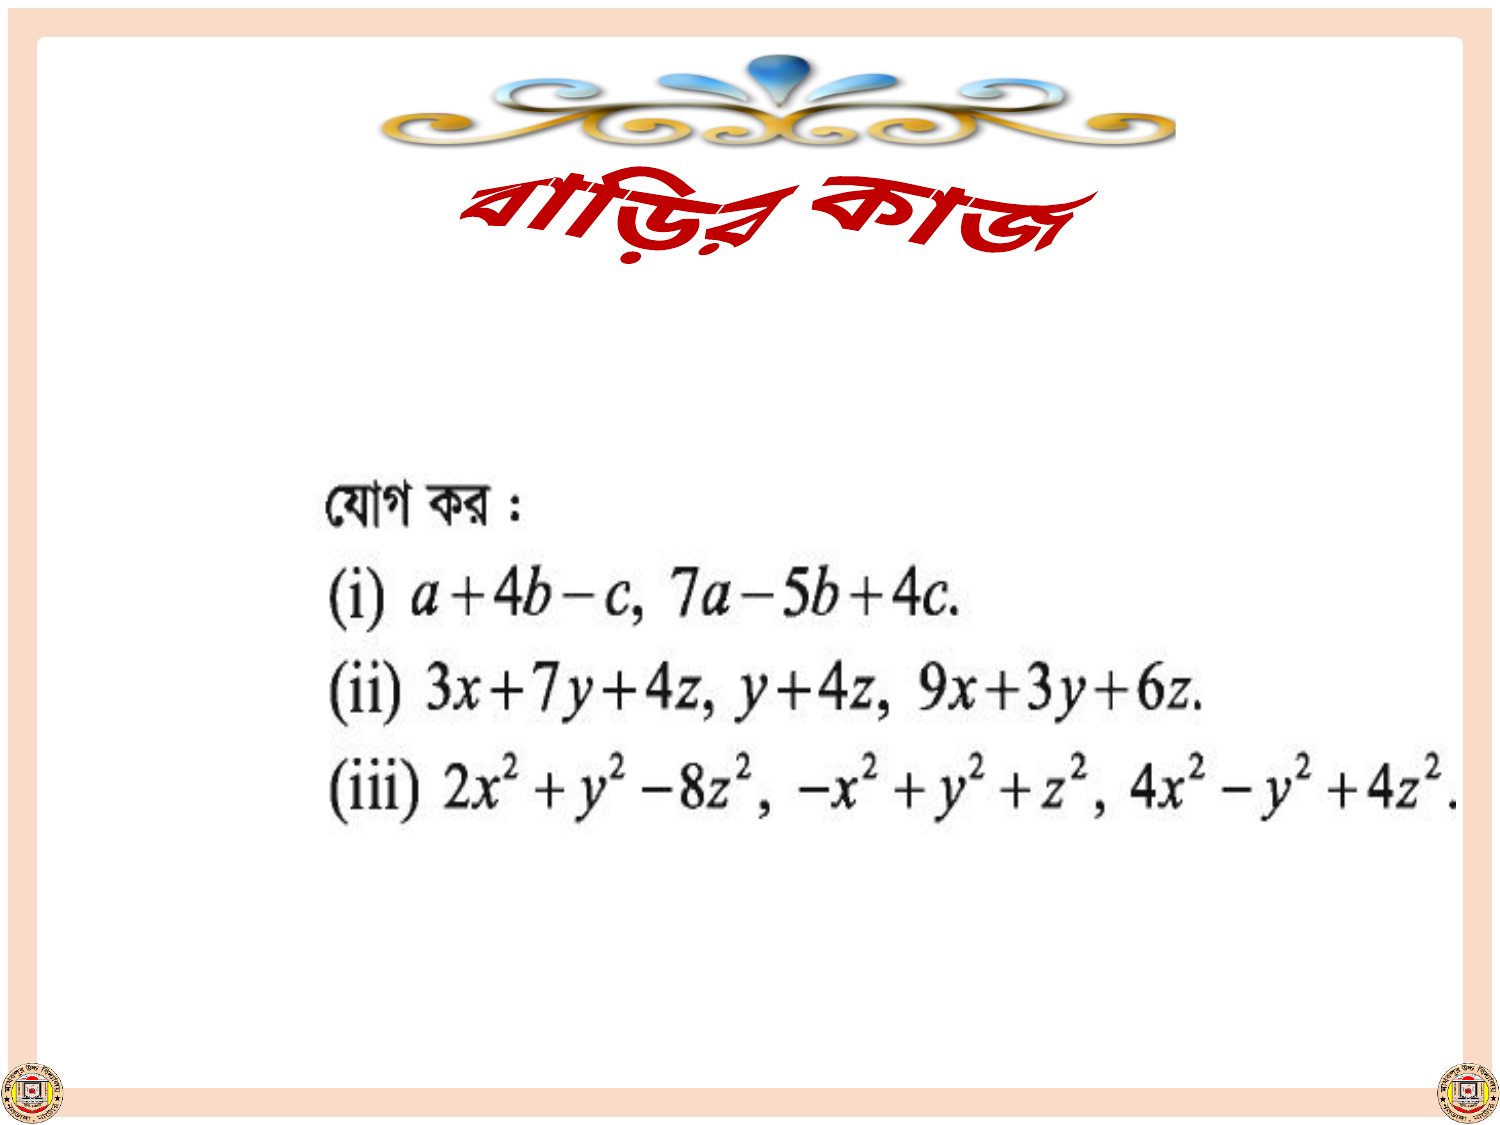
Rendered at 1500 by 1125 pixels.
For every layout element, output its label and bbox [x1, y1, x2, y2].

picture [0, 1062, 64, 1125]
picture [314, 473, 1456, 834]
picture [1436, 1062, 1500, 1125]
picture [368, 52, 1176, 153]
